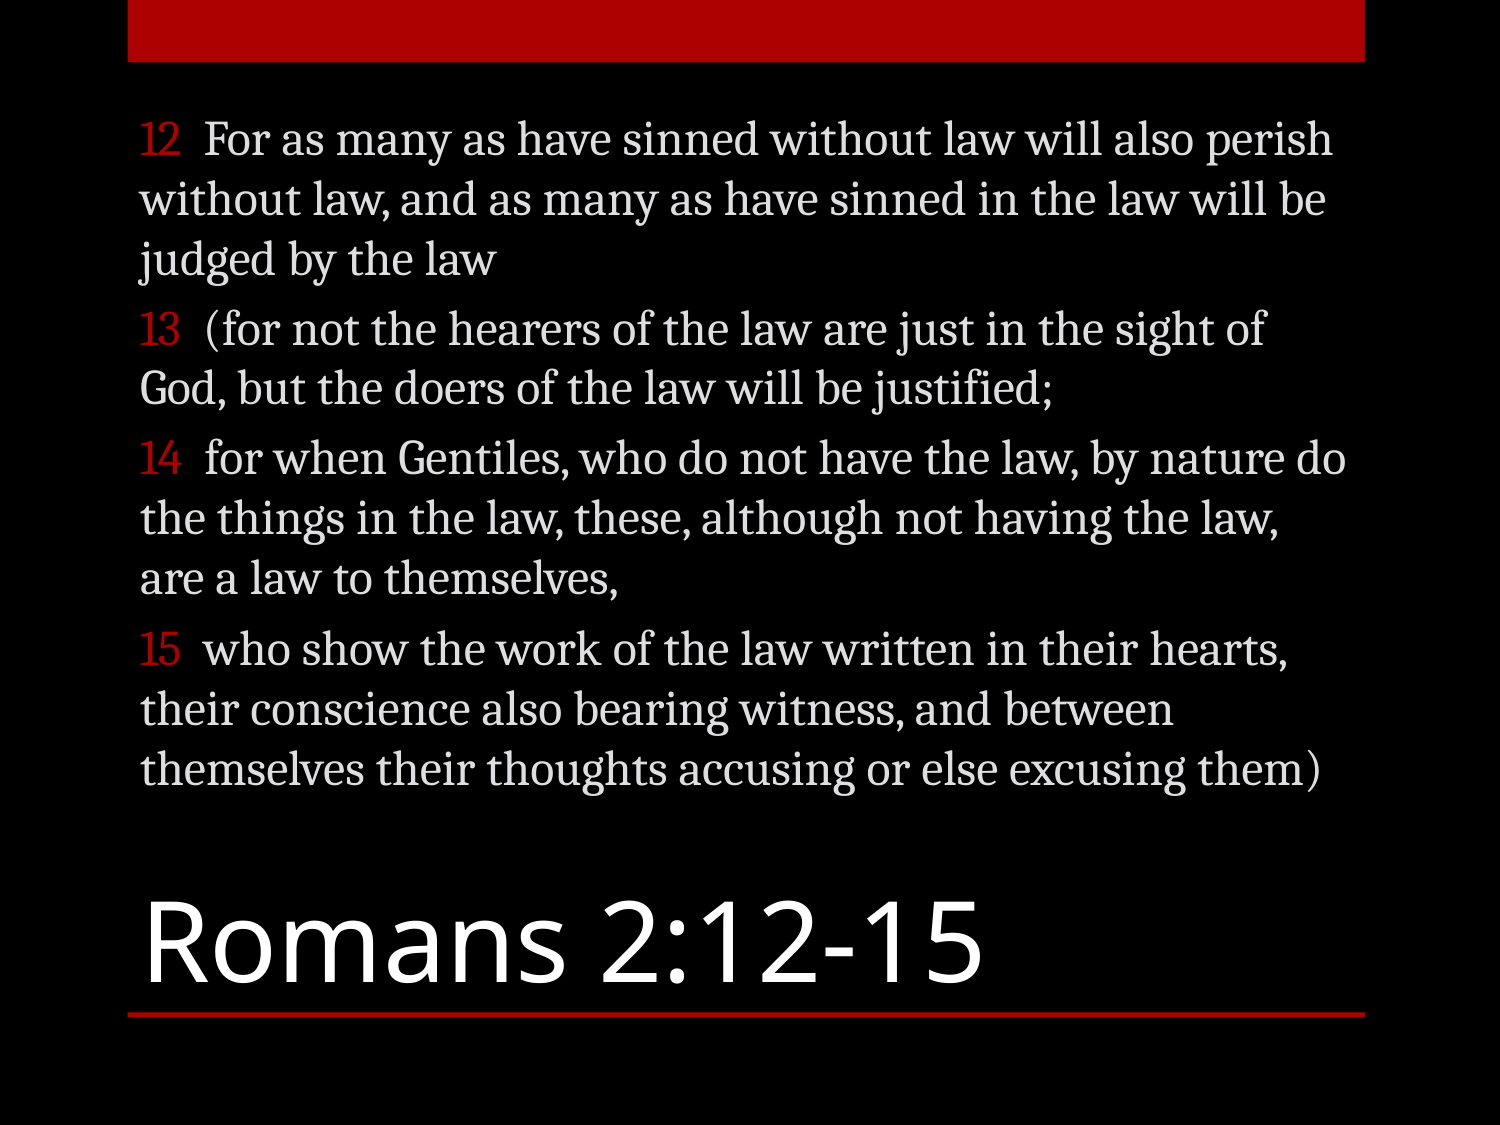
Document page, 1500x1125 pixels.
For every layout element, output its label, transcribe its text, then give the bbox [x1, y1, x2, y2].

title Romans 2:12-15 [125, 838, 1238, 1013]
list 12 For as many as have sinned without law will also perish without law, and as many as have sinned in the law will be judged by the law 13 (for not the hearers of the law are just in the sight of God, but the doers of the law will be justified; 14 for when Gentiles, who do not have the law, by nature do the things in the law, these, although not having the law, are a law to themselves, 15 who show the work of the law written in their hearts, their conscience also bearing witness, and between themselves their thoughts accusing or else excusing them) [125, 62, 1363, 838]
